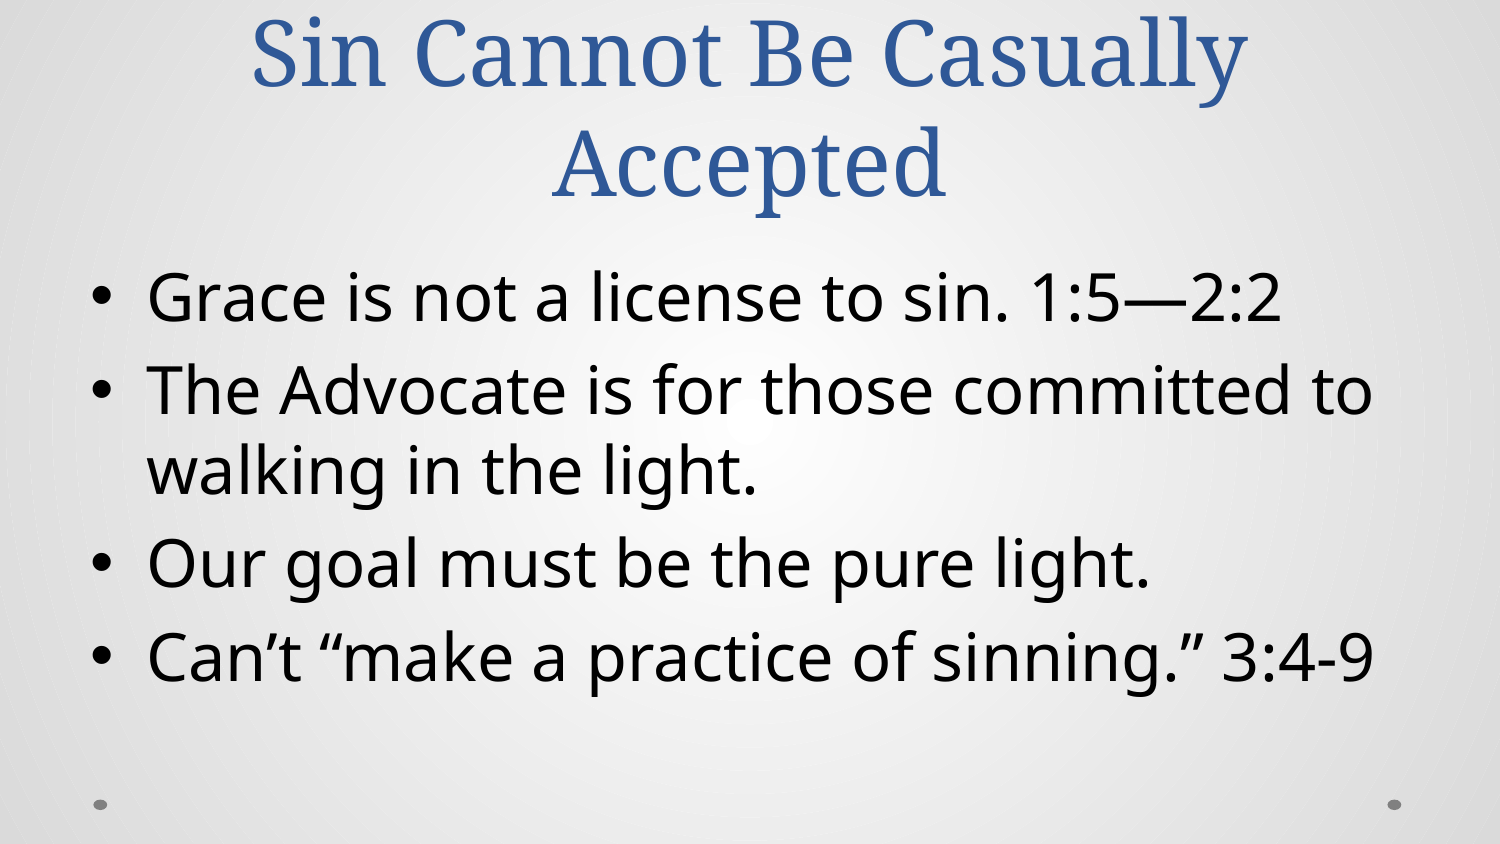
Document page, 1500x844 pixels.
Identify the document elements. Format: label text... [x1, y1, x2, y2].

list Grace is not a license to sin. 1:5—2:2 The Advocate is for those committed to walking in the light. Our goal must be the pure light. Can’t “make a practice of sinning.” 3:4-9 [75, 246, 1425, 797]
title Sin Cannot Be Casually Accepted [75, 0, 1425, 222]
